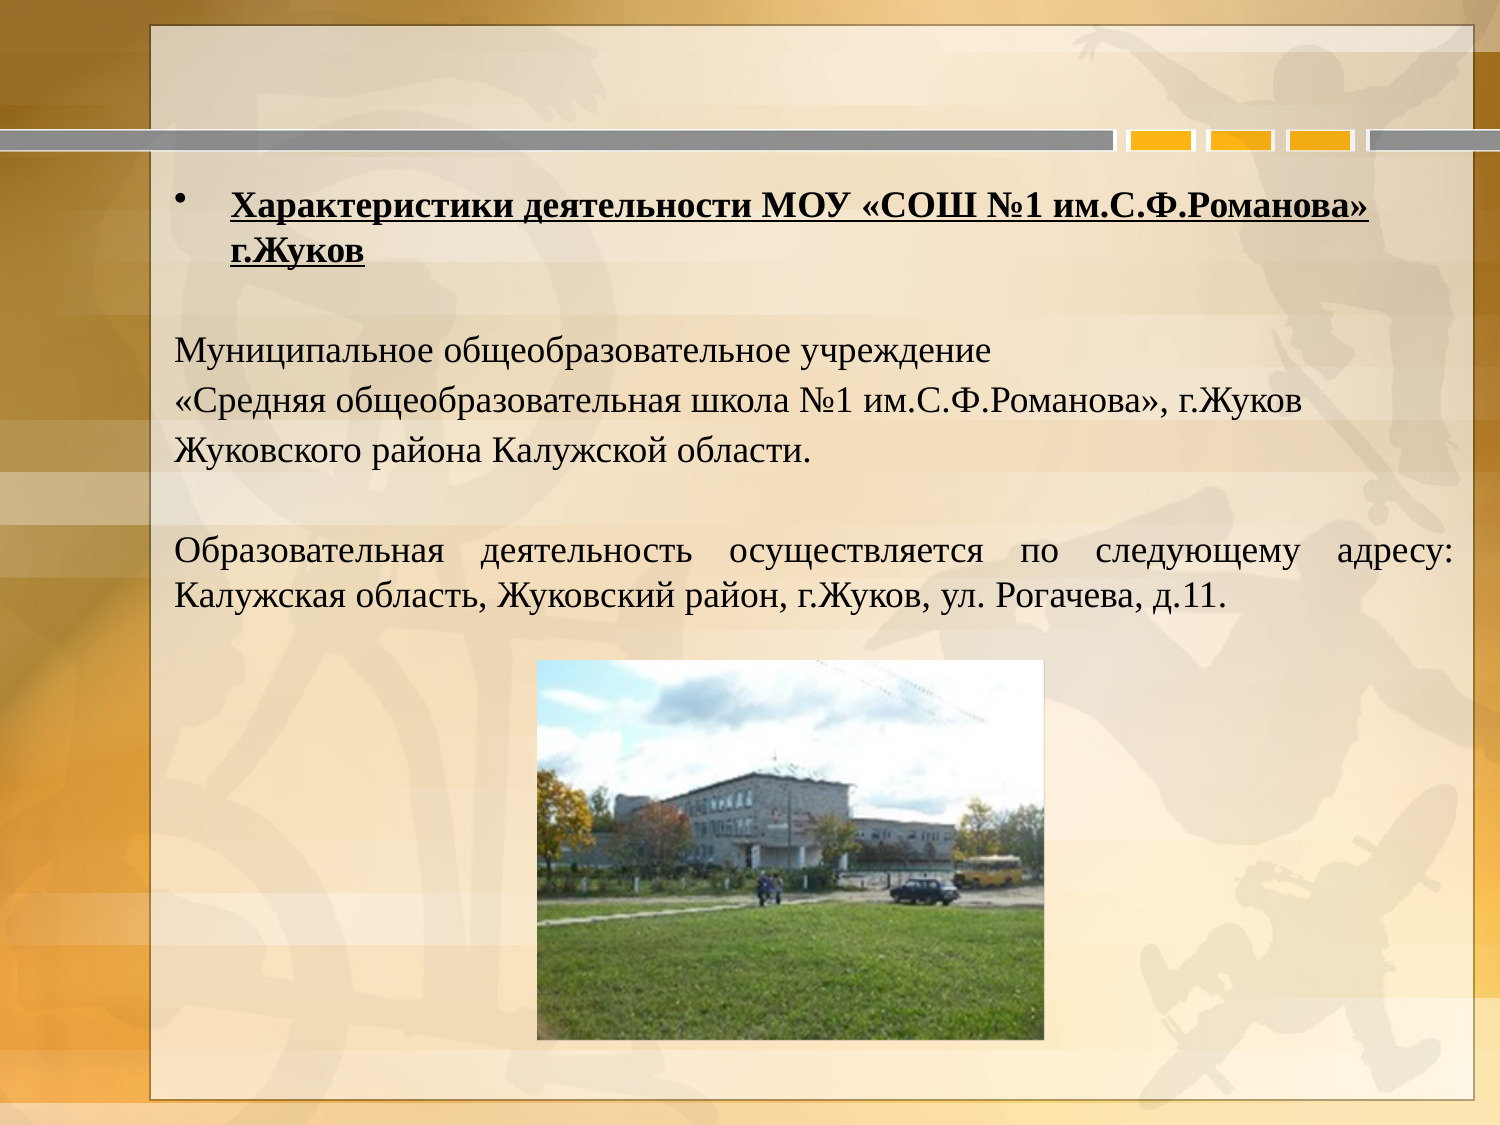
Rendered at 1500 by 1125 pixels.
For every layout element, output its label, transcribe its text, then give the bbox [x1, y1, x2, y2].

picture [0, 0, 1500, 1125]
text_box Характеристики деятельности МОУ «СОШ №1 им.С.Ф.Романова» г.Жуков Муниципальное общеобразовательное учреждение «Средняя общеобразовательная школа №1 им.С.Ф.Романова», г.Жуков Жуковского района Калужской области. Образовательная деятельность осуществляется по следующему адресу: Калужская область, Жуковский район, г.Жуков, ул. Рогачева, д.11. [159, 172, 1471, 673]
